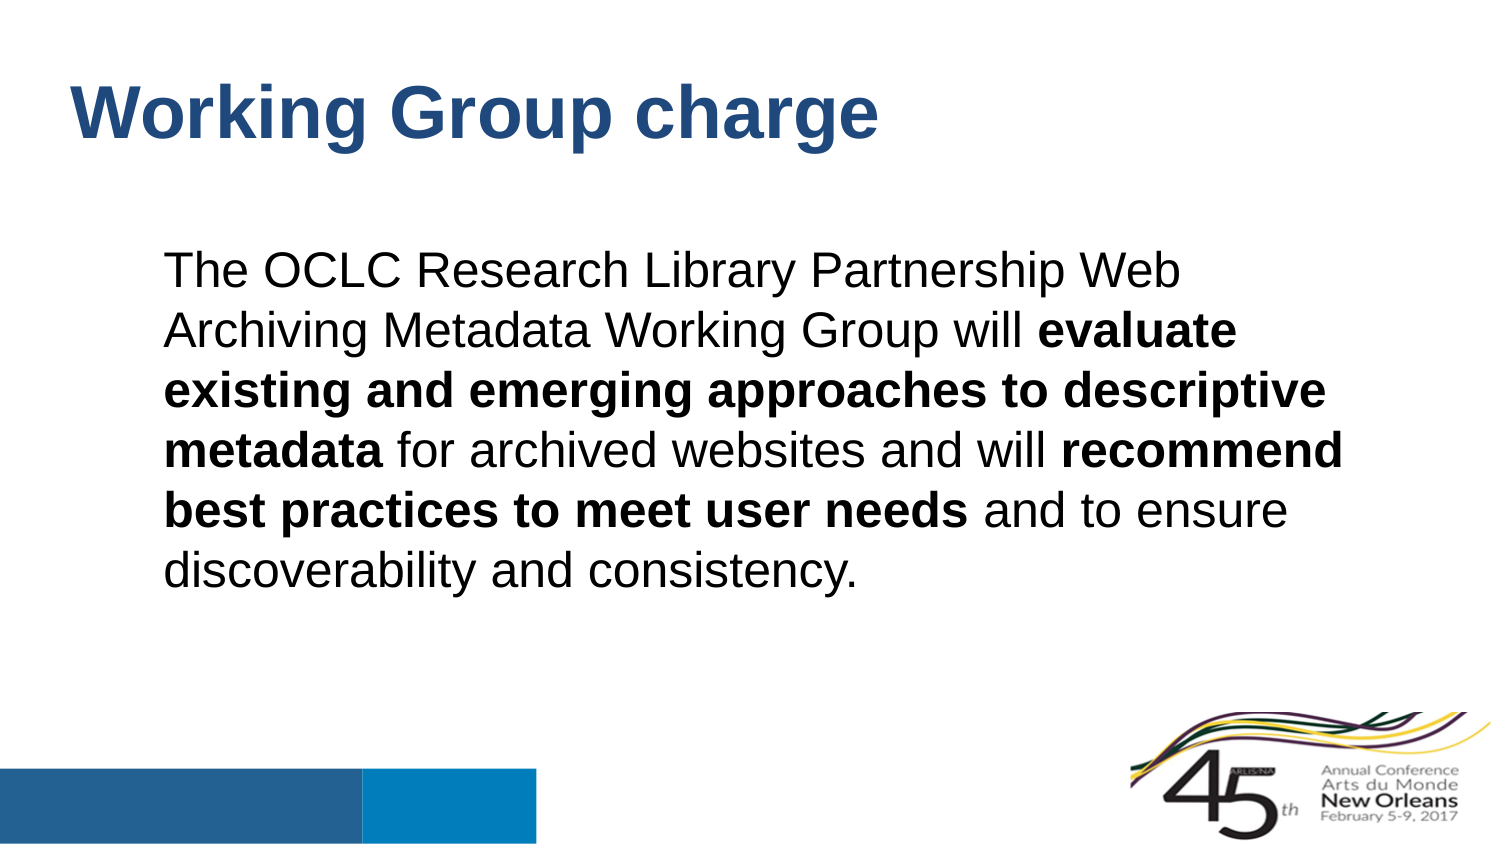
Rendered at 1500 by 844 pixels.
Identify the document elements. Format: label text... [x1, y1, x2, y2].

list The OCLC Research Library Partnership Web Archiving Metadata Working Group will evaluate existing and emerging approaches to descriptive metadata for archived websites and will recommend best practices to meet user needs and to ensure discoverability and consistency. [148, 229, 1402, 792]
picture [1123, 712, 1500, 844]
list Working Group charge [55, 56, 1441, 169]
